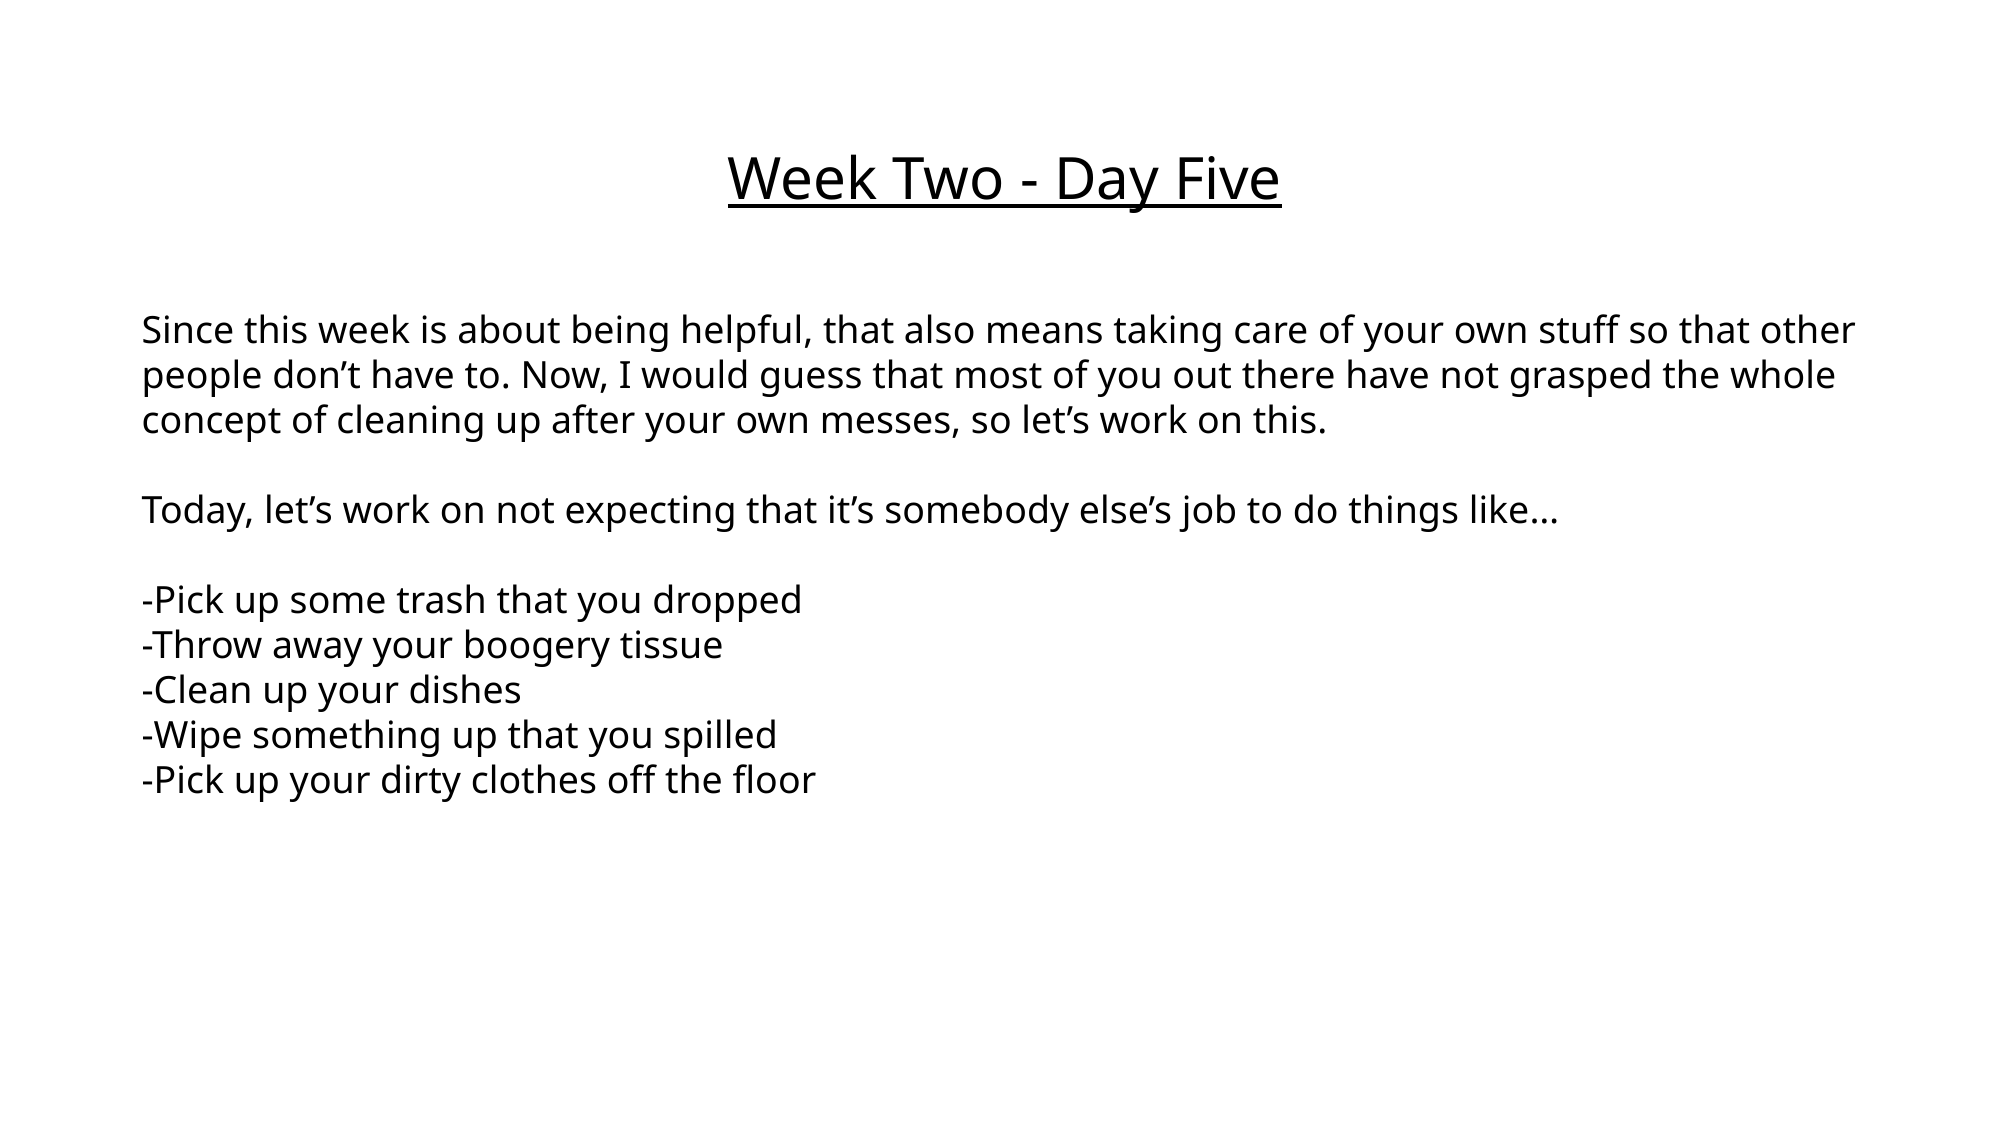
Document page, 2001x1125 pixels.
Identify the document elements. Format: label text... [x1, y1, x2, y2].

text_box Week Two - Day Five Since this week is about being helpful, that also means taking care of your own stuff so that other people don’t have to. Now, I would guess that most of you out there have not grasped the whole concept of cleaning up after your own messes, so let’s work on this. Today, let’s work on not expecting that it’s somebody else’s job to do things like… -Pick up some trash that you dropped -Throw away your boogery tissue -Clean up your dishes -Wipe something up that you spilled -Pick up your dirty clothes off the floor [126, 73, 1883, 899]
